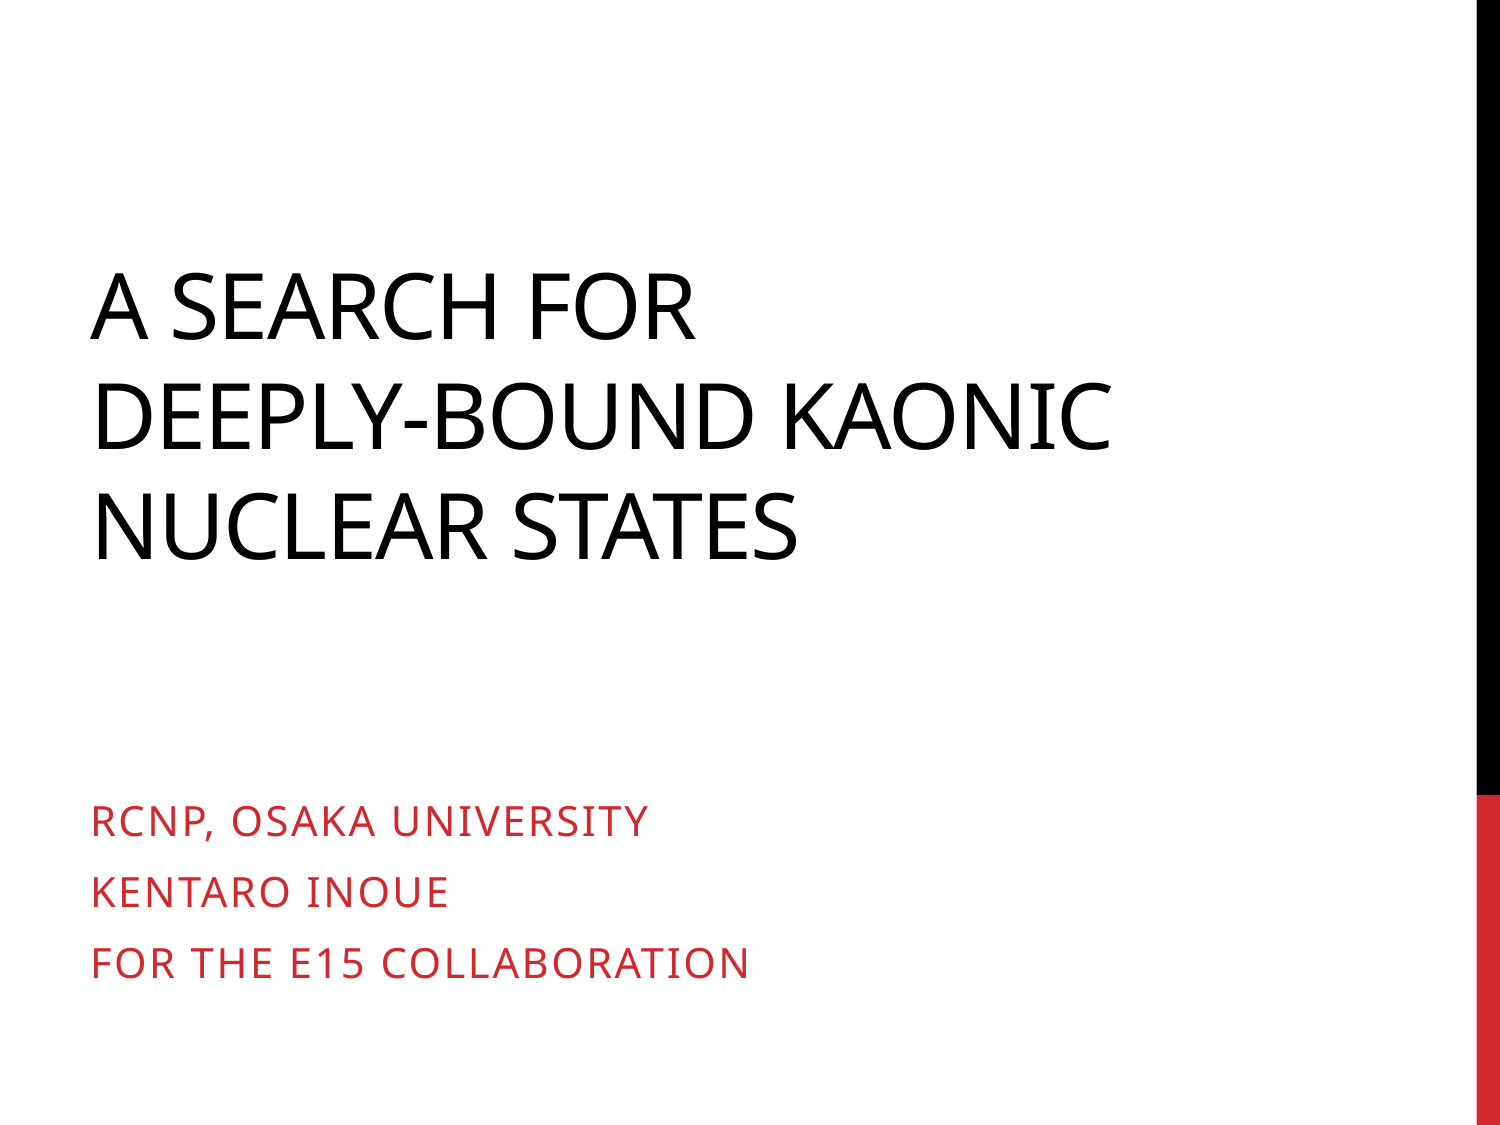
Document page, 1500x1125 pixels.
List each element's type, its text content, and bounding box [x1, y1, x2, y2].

subtitle RCNP, Osaka University Kentaro Inoue For THE E15 Collaboration [75, 787, 1200, 1037]
title A Search for Deeply-bound Kaonic nuclear states [75, 37, 1350, 788]
